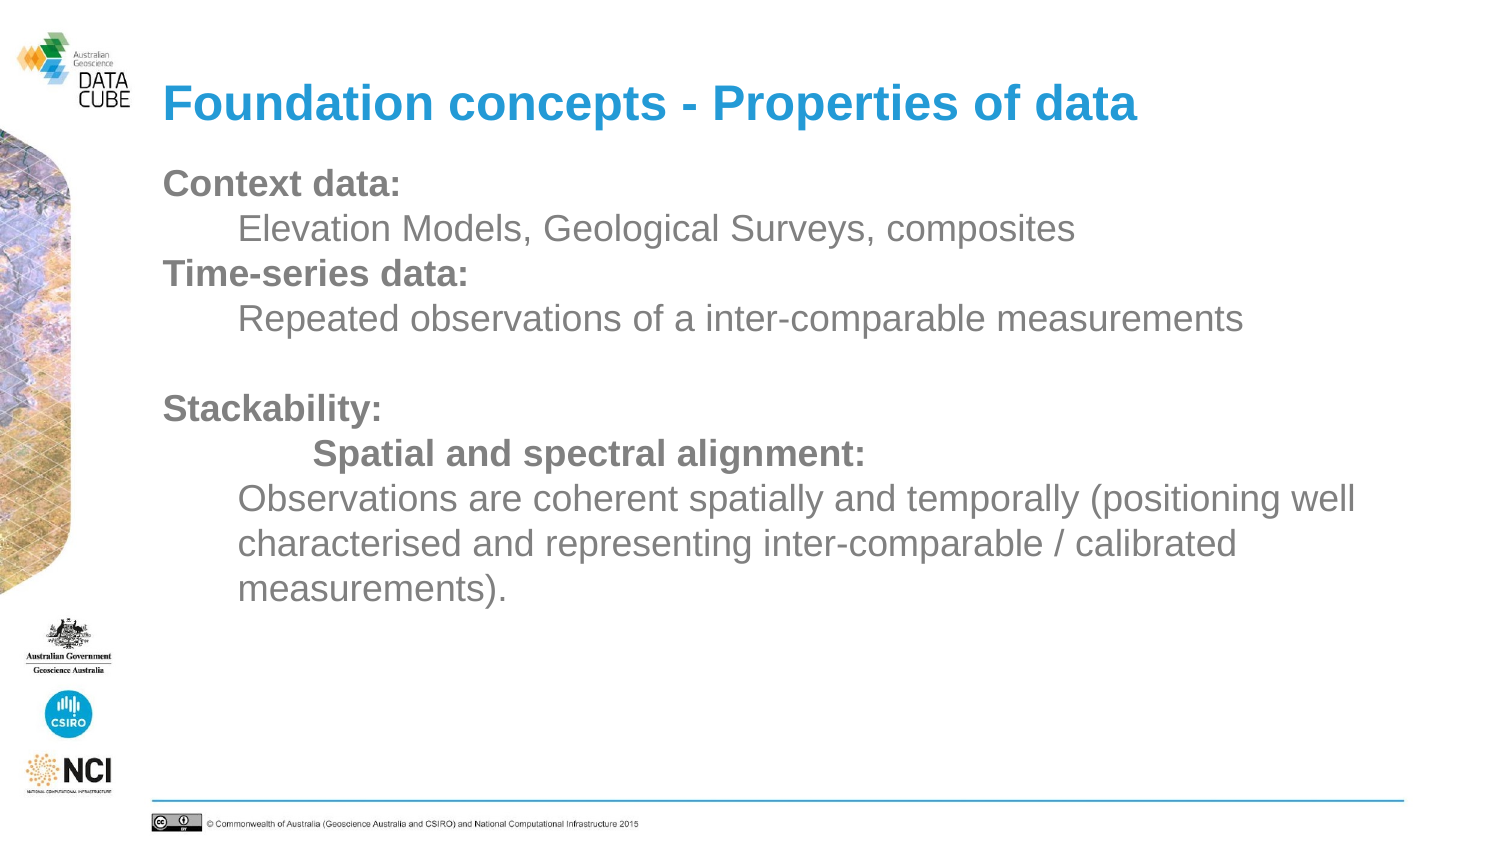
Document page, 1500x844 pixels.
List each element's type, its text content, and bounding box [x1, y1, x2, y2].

list Context data: Elevation Models, Geological Surveys, composites Time-series data: Repeated observations of a inter-comparable measurements Stackability: Spatial and spectral alignment: Observations are coherent spatially and temporally (positioning well characterised and representing inter-comparable / calibrated measurements). [147, 144, 1400, 784]
title Foundation concepts - Properties of data [147, 70, 1400, 130]
picture [0, 0, 1500, 844]
